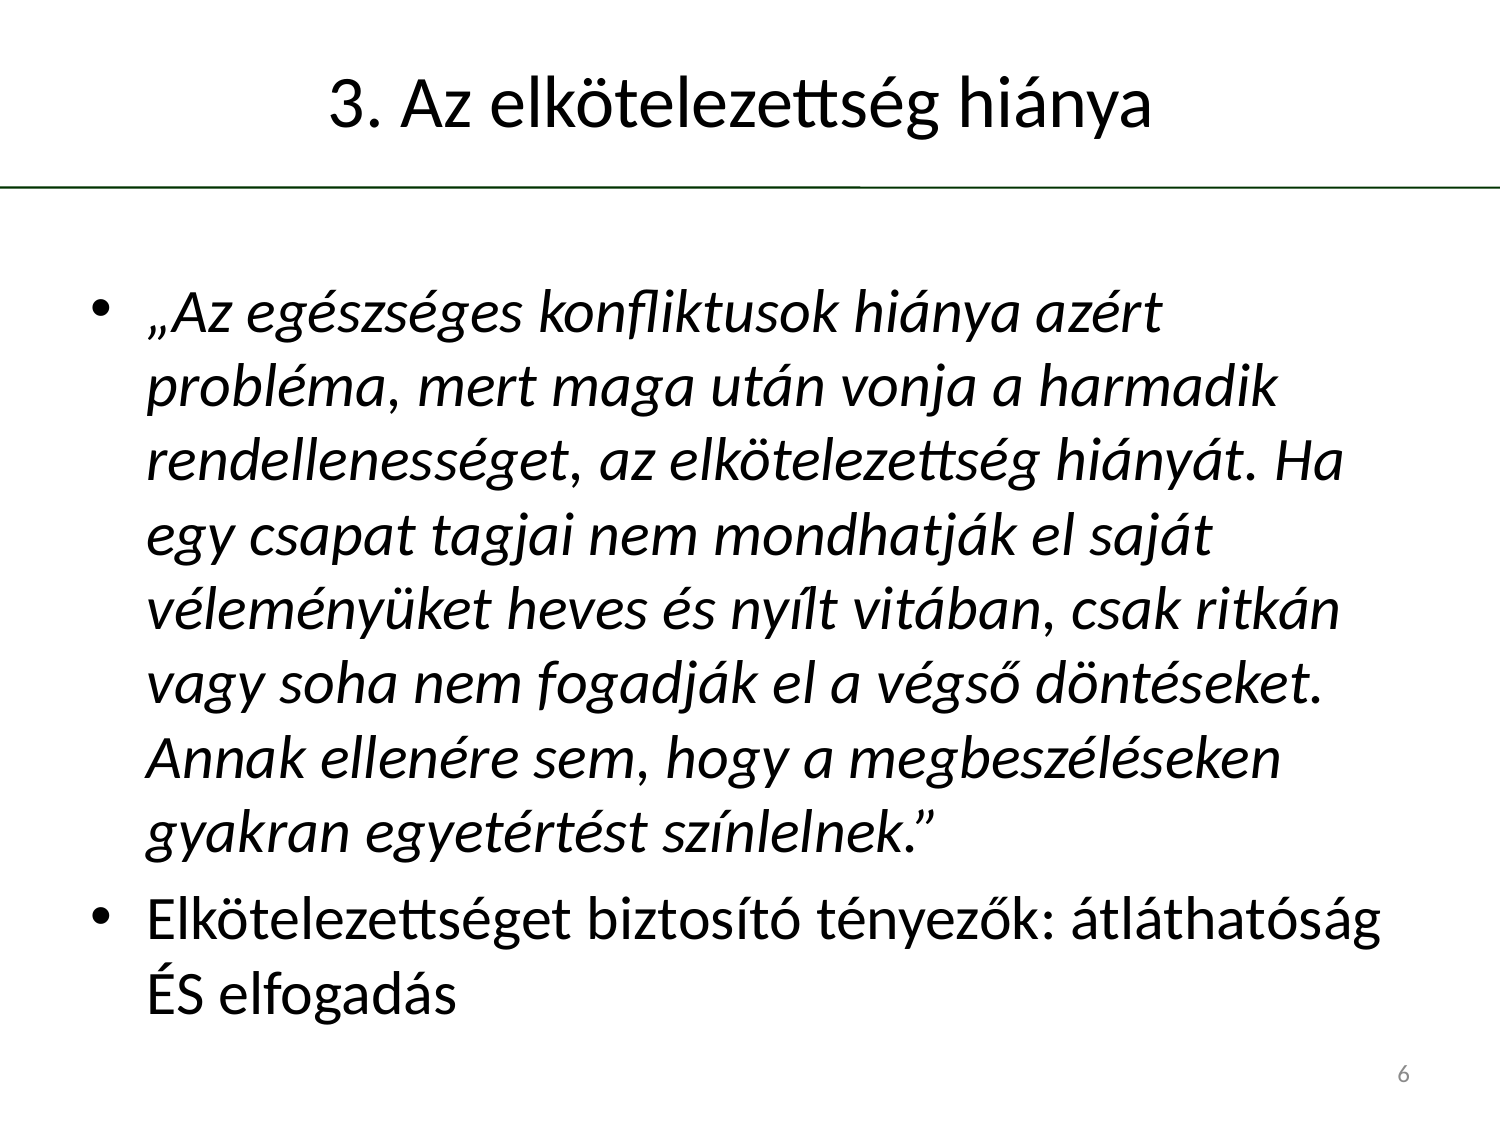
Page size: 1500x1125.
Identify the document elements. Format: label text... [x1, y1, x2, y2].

list „Az egészséges konfliktusok hiánya azért probléma, mert maga után vonja a harmadik rendellenességet, az elkötelezettség hiányát. Ha egy csapat tagjai nem mondhatják el saját véleményüket heves és nyílt vitában, csak ritkán vagy soha nem fogadják el a végső döntéseket. Annak ellenére sem, hogy a megbeszéléseken gyakran egyetértést színlelnek.” Elkötelezettséget biztosító tényezők: átláthatóság ÉS elfogadás [75, 262, 1425, 1043]
slide_number 6 [1074, 1042, 1425, 1103]
title 3. Az elkötelezettség hiánya [75, 45, 1425, 150]
